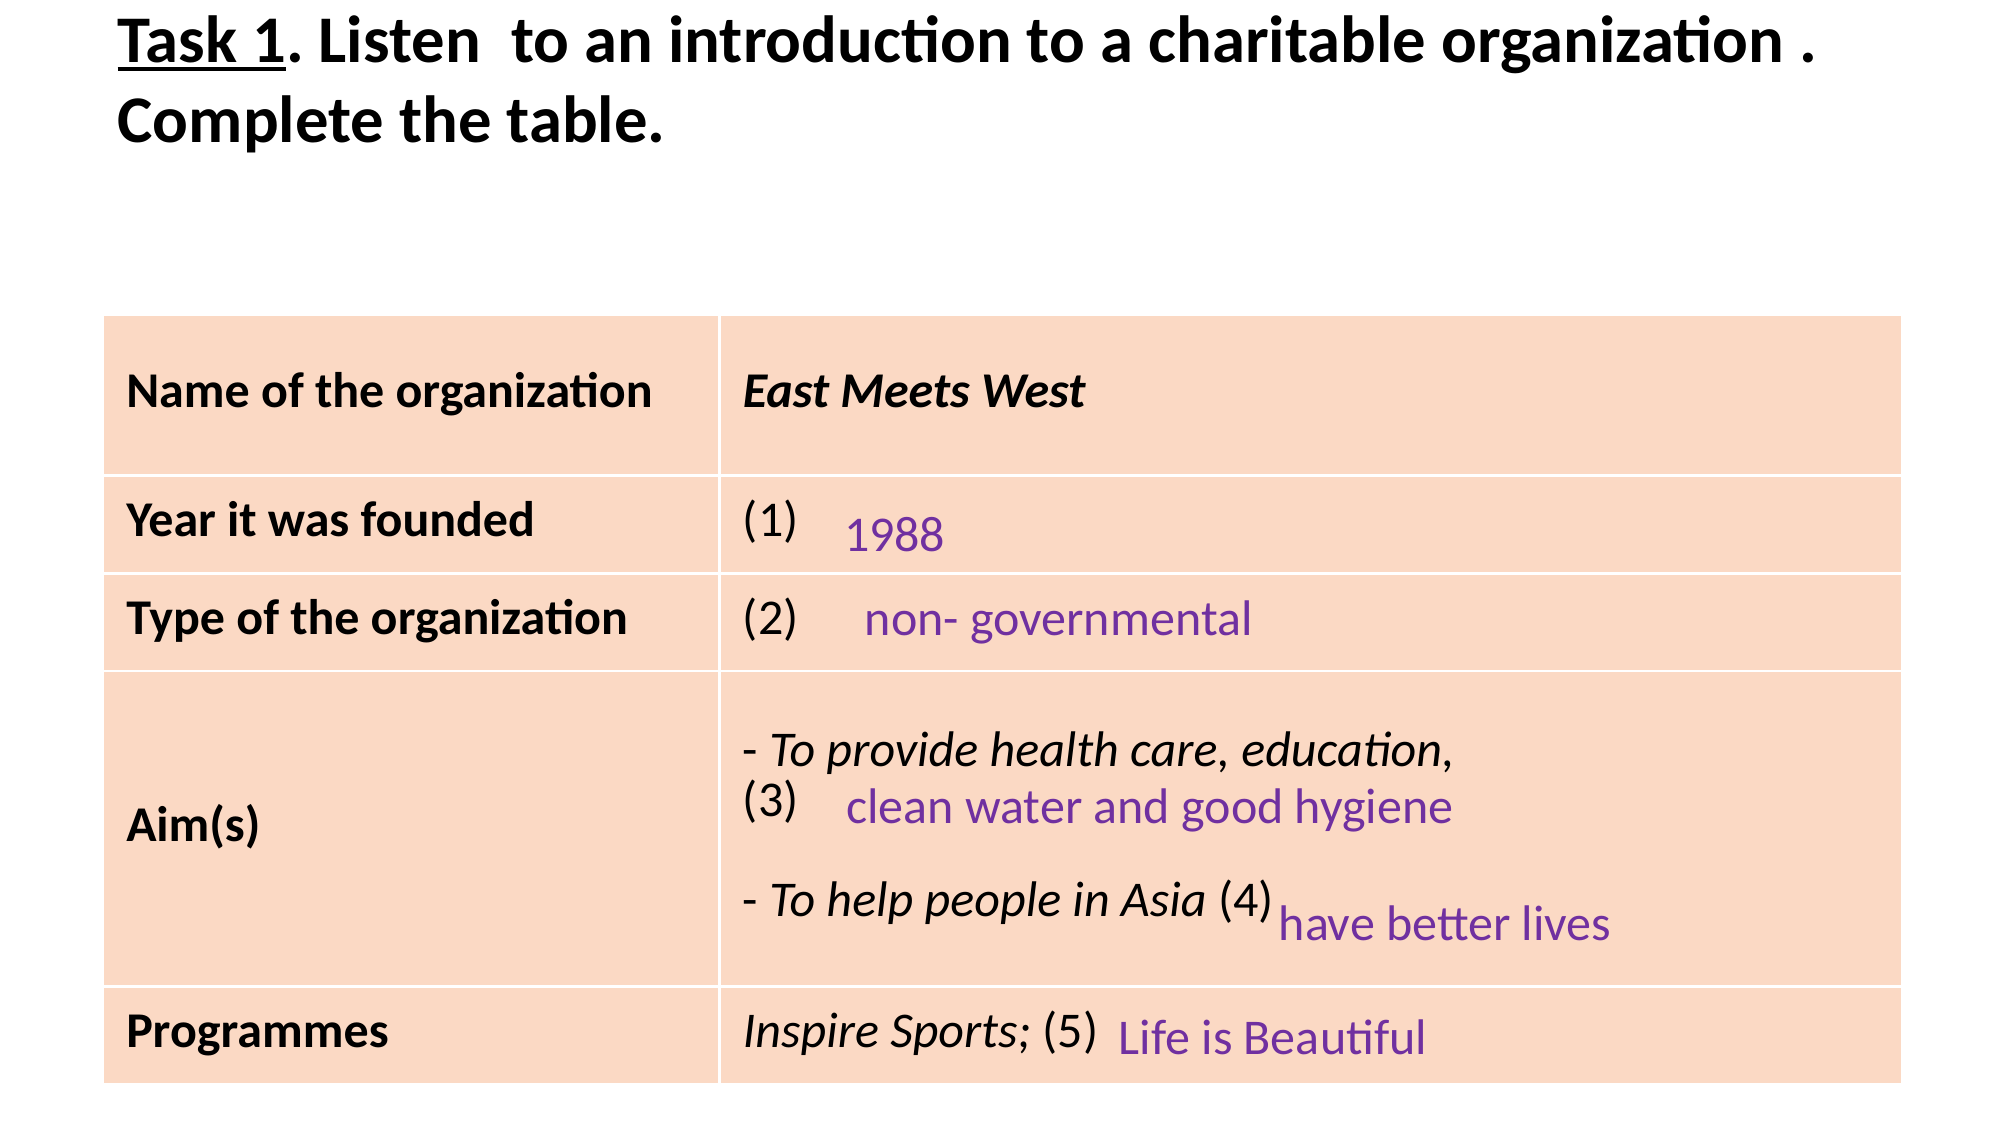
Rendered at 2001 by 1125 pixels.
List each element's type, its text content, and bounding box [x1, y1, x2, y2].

table_cell - To provide health care, education, (3) - To help people in Asia (4) [721, 672, 1901, 985]
text_box have better lives [1264, 883, 1724, 958]
table_cell Inspire Sports; (5) [721, 988, 1901, 1083]
text_box Task 1. Listen to an introduction to a charitable organization . Complete the table. [102, 0, 1942, 164]
table_cell (1) [721, 477, 1901, 572]
table_cell (2) [721, 575, 1901, 670]
table_cell Type of the organization [104, 575, 718, 670]
text_box 1988 [829, 494, 1105, 569]
table_cell Aim(s) [104, 672, 718, 985]
text_box clean water and good hygiene [831, 766, 1494, 842]
text_box Life is Beautiful [1104, 996, 1755, 1072]
table_cell Programmes [104, 988, 718, 1083]
table_cell Year it was founded [104, 477, 718, 572]
text_box non- governmental [849, 577, 1475, 653]
table_header Name of the organization [104, 316, 718, 474]
table_header East Meets West [721, 316, 1901, 474]
